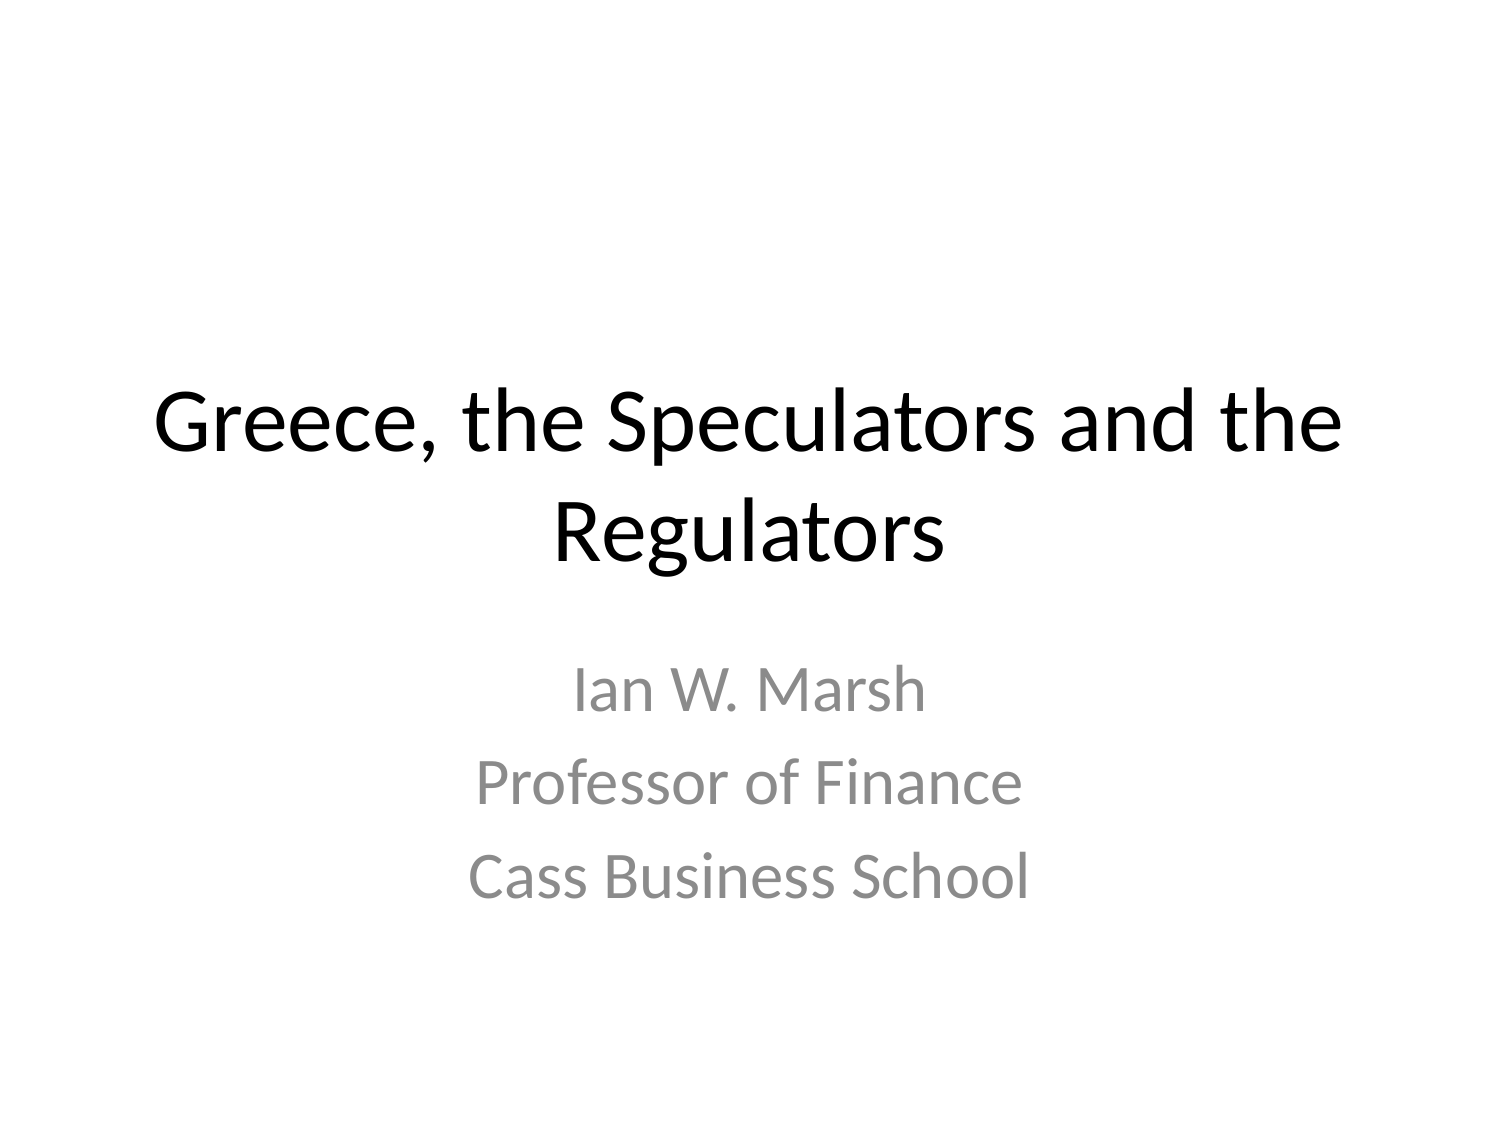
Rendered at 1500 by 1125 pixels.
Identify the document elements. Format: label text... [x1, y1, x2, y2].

subtitle Ian W. Marsh Professor of Finance Cass Business School [225, 637, 1275, 925]
title Greece, the Speculators and the Regulators [112, 349, 1388, 591]
